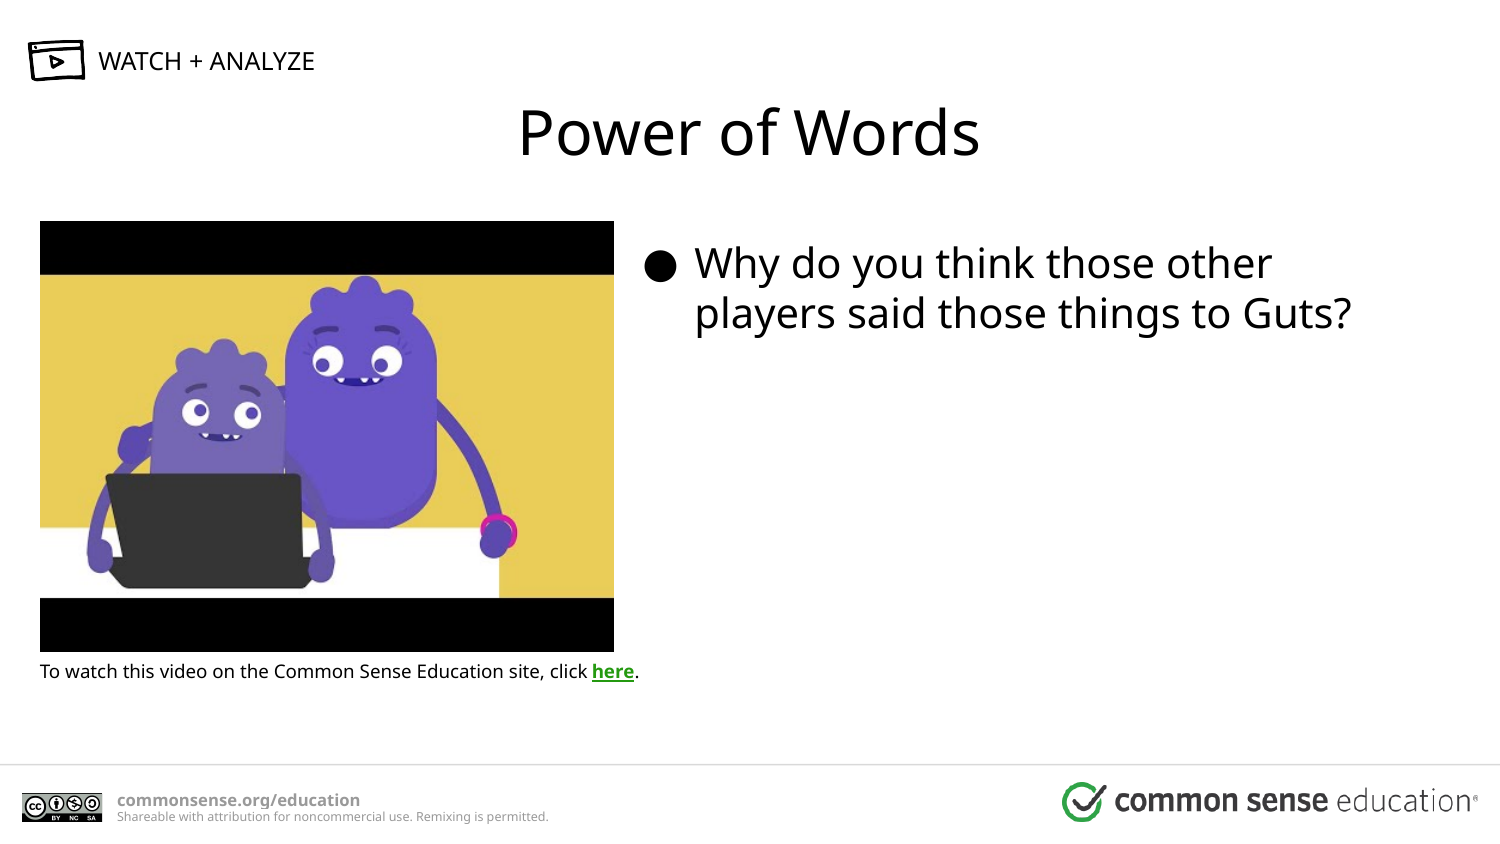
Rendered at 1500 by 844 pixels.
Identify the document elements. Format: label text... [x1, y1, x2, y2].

text_box Power of Words [0, 95, 1500, 166]
text_box Why do you think those other players said those things to Guts? [623, 221, 1381, 733]
picture [1062, 782, 1478, 822]
text_box WATCH + ANALYZE [87, 31, 376, 90]
picture [22, 793, 103, 822]
picture [27, 30, 86, 90]
picture [40, 221, 614, 652]
text_box To watch this video on the Common Sense Education site, click here. [24, 644, 780, 698]
